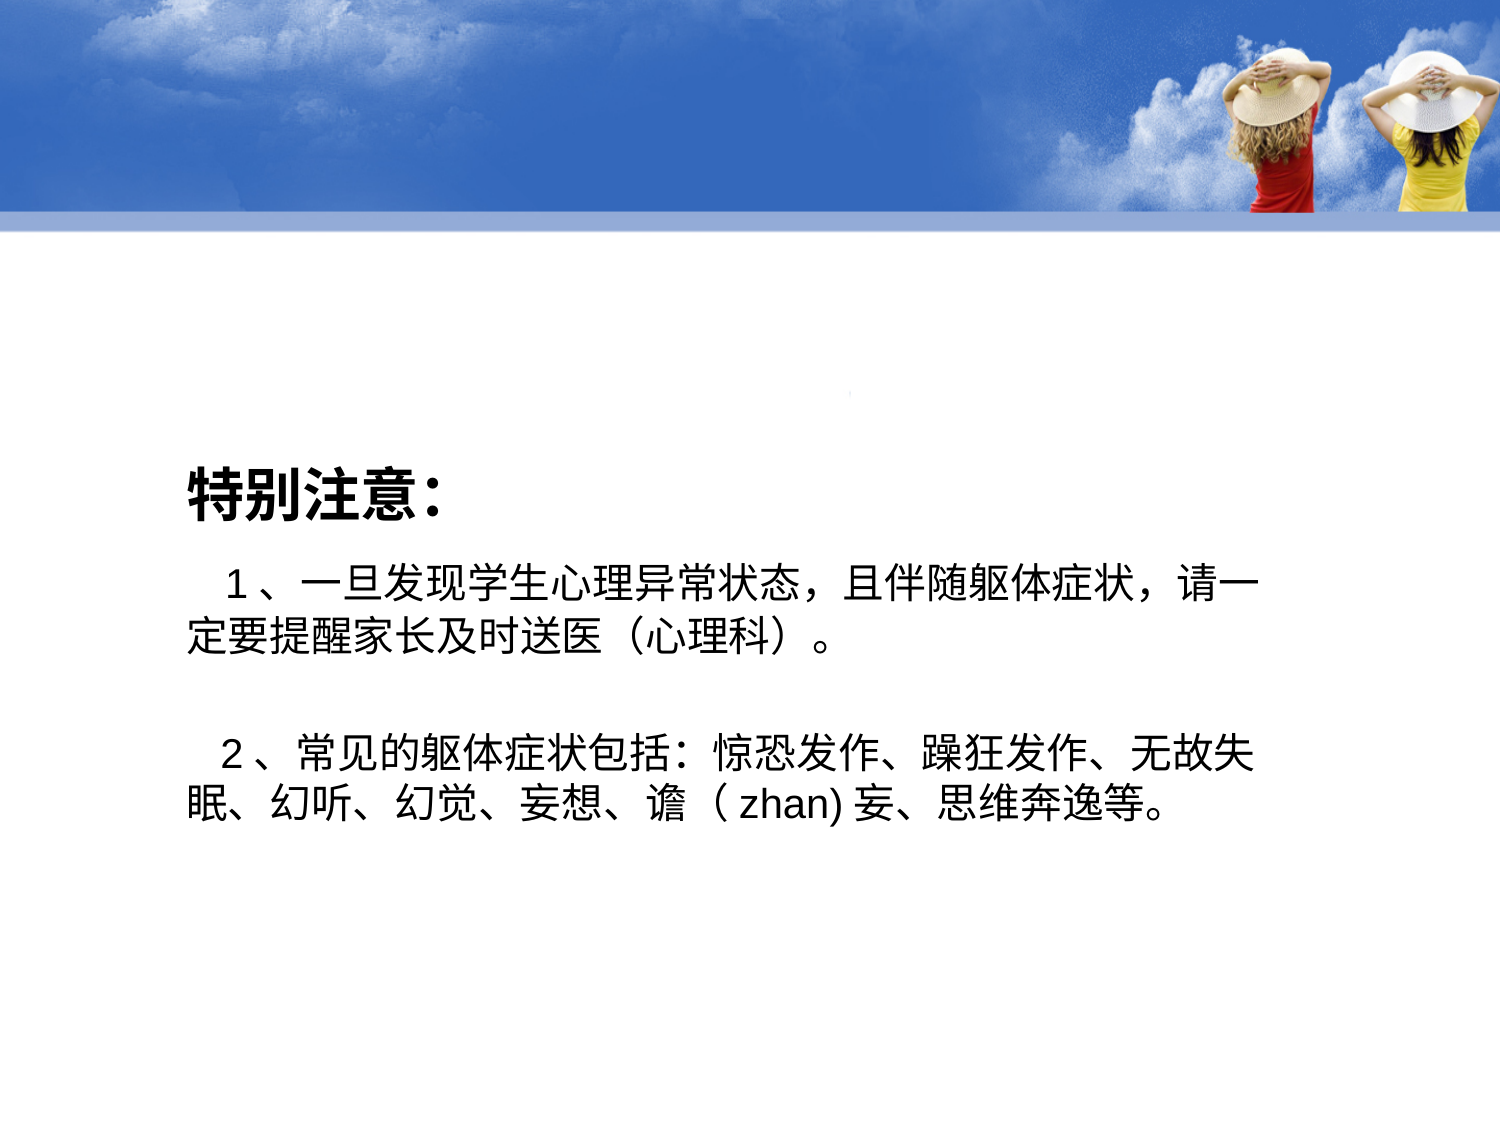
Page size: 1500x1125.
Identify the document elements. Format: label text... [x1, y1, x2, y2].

picture [0, 0, 1500, 1125]
list 特别注意： 1、一旦发现学生心理异常状态，且伴随躯体症状，请一定要提醒家长及时送医（心理科）。 2、常见的躯体症状包括：惊恐发作、躁狂发作、无故失眠、幻听、幻觉、妄想、谵（zhan)妄、思维奔逸等。 [170, 255, 1298, 951]
